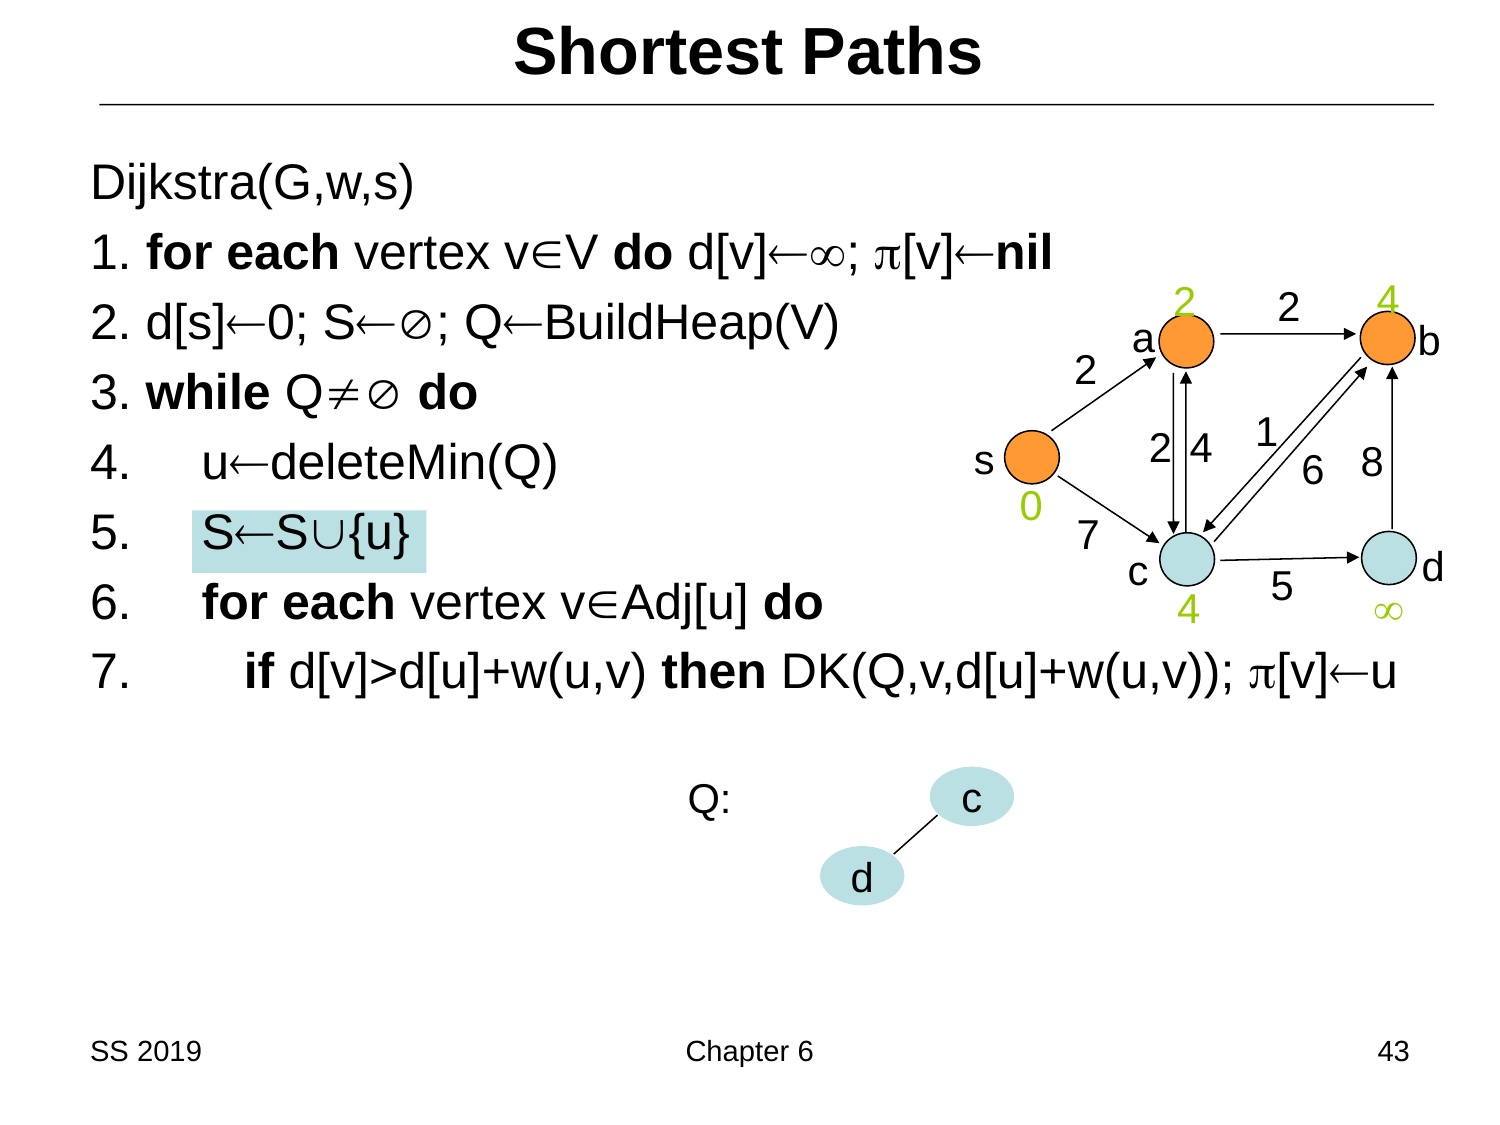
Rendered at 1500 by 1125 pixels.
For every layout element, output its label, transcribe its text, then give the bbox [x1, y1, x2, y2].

text_box  [1358, 573, 1420, 638]
text_box [1167, 372, 1180, 534]
text_box [1203, 463, 1266, 533]
text_box [1179, 371, 1193, 413]
text_box 2 [1158, 266, 1212, 332]
text_box 4 [1162, 573, 1216, 639]
text_box c [1112, 535, 1164, 601]
text_box [1164, 532, 1215, 573]
text_box [1309, 551, 1360, 564]
text_box a [1117, 303, 1170, 369]
text_box d [820, 846, 905, 906]
text_box 5 [1255, 551, 1309, 617]
text_box 2 [1262, 272, 1316, 338]
text_box 2 [1174, 413, 1187, 478]
text_box 2 [1059, 335, 1113, 400]
footer Chapter 6 [512, 1024, 988, 1103]
text_box [1170, 332, 1214, 368]
text_box 2 [1134, 413, 1173, 478]
slide_number 43 [1074, 1024, 1426, 1103]
text_box 4 [1361, 265, 1415, 331]
text_box s [959, 425, 1010, 491]
text_box [1316, 327, 1357, 341]
text_box d [1406, 532, 1460, 598]
text_box b [1402, 306, 1456, 372]
text_box [1307, 366, 1368, 435]
text_box [1010, 430, 1060, 471]
slide_number SS 2019 [74, 1024, 426, 1103]
text_box Q: [672, 764, 747, 830]
list Dijkstra(G,w,s) 1. for each vertex vV do d[v]; p[v]nil 2. d[s]0; S; QBuildHeap(V) 3. while Q do 4. udeleteMin(Q) 5. SS{u} 6. for each vertex vAdj[u] do 7. if d[v]>d[u]+w(u,v) then DK(Q,v,d[u]+w(u,v)); p[v]u [74, 141, 1426, 985]
text_box 6 [1286, 435, 1340, 501]
text_box 1 [1240, 397, 1294, 463]
text_box [1360, 331, 1402, 365]
text_box [1361, 531, 1406, 573]
text_box [1386, 366, 1399, 427]
text_box Shortest Paths [82, 0, 1433, 142]
text_box 4 [1187, 413, 1228, 478]
text_box 8 [1345, 427, 1399, 493]
text_box 0 [1004, 471, 1058, 536]
text_box c [929, 766, 1015, 827]
text_box 7 [1061, 500, 1115, 565]
